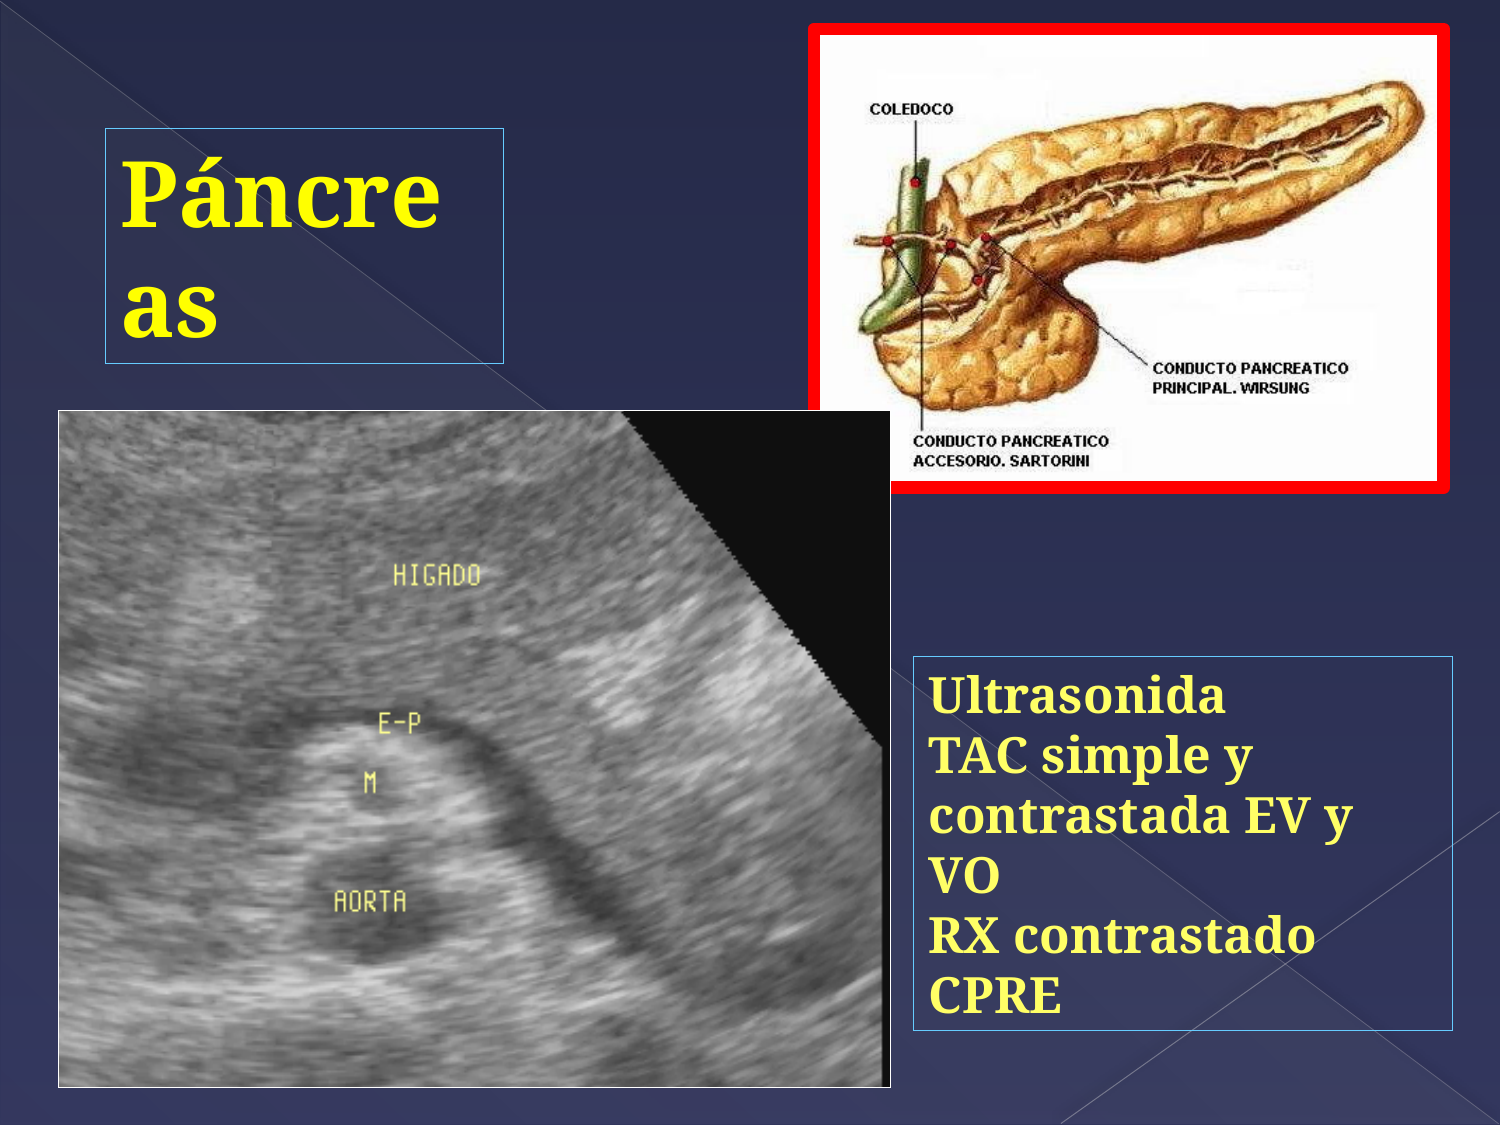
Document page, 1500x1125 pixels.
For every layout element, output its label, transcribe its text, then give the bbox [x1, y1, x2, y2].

picture [58, 34, 1438, 1088]
text_box Ultrasonida TAC simple y contrastada EV y VO RX contrastado CPRE [913, 656, 1453, 1031]
text_box Páncreas [105, 128, 504, 364]
